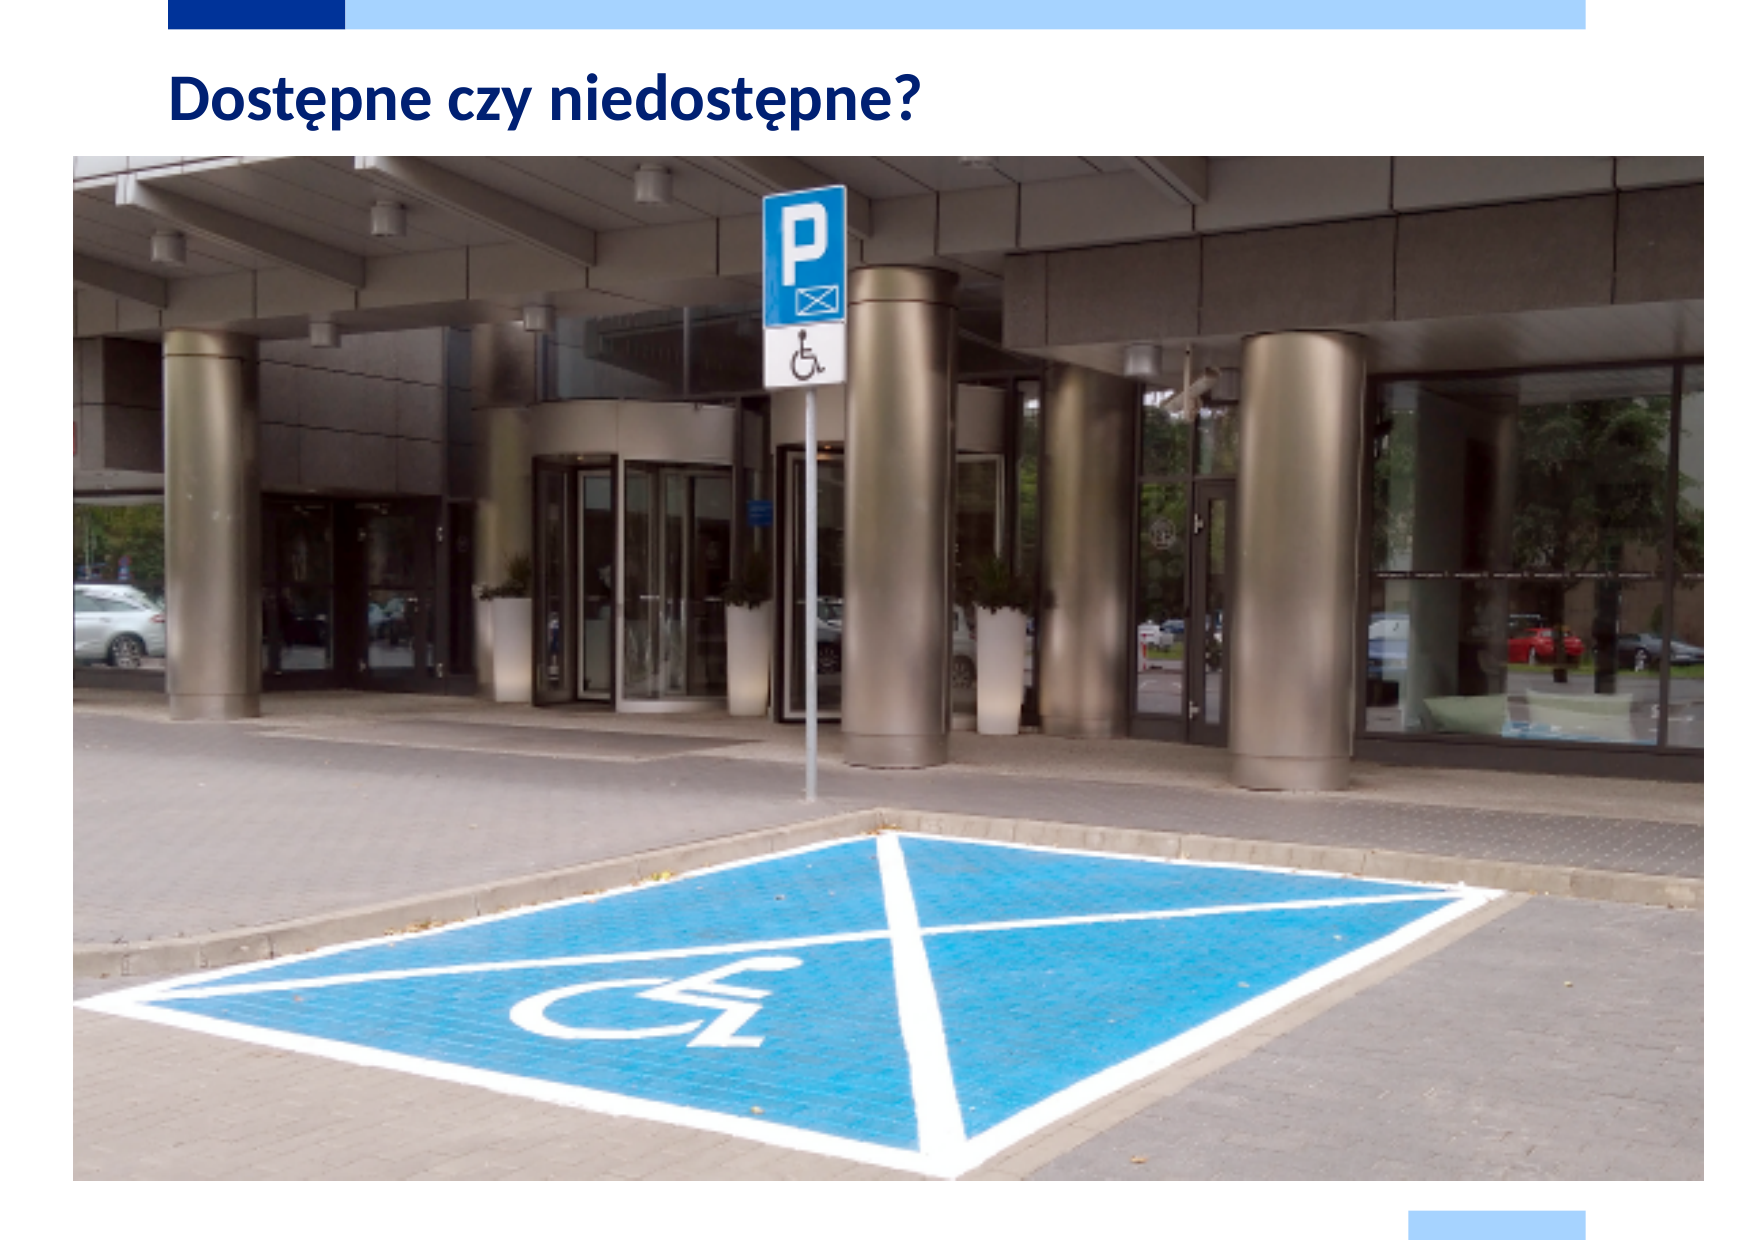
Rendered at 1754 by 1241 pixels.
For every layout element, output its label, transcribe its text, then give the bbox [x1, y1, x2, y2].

title Dostępne czy niedostępne? [168, 59, 1586, 156]
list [73, 156, 1704, 1181]
